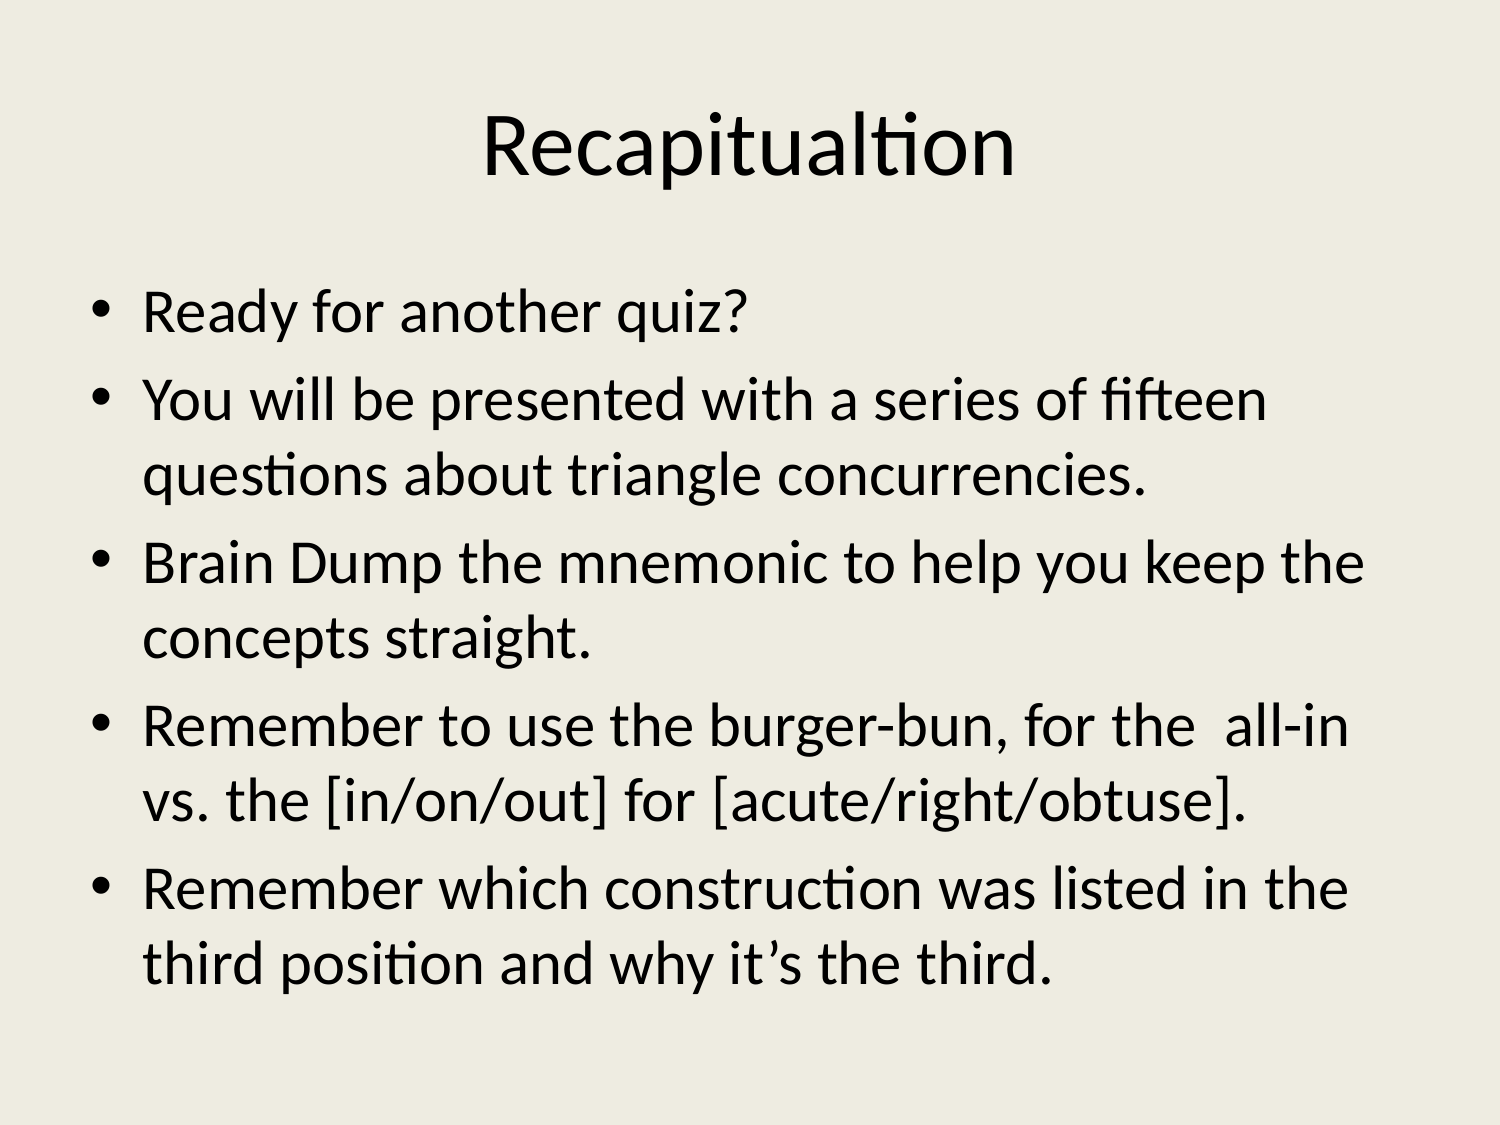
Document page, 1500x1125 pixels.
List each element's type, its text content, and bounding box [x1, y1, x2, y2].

list Ready for another quiz? You will be presented with a series of fifteen questions about triangle concurrencies. Brain Dump the mnemonic to help you keep the concepts straight. Remember to use the burger-bun, for the all-in vs. the [in/on/out] for [acute/right/obtuse]. Remember which construction was listed in the third position and why it’s the third. [75, 262, 1425, 1005]
title Recapitualtion [75, 45, 1425, 233]
